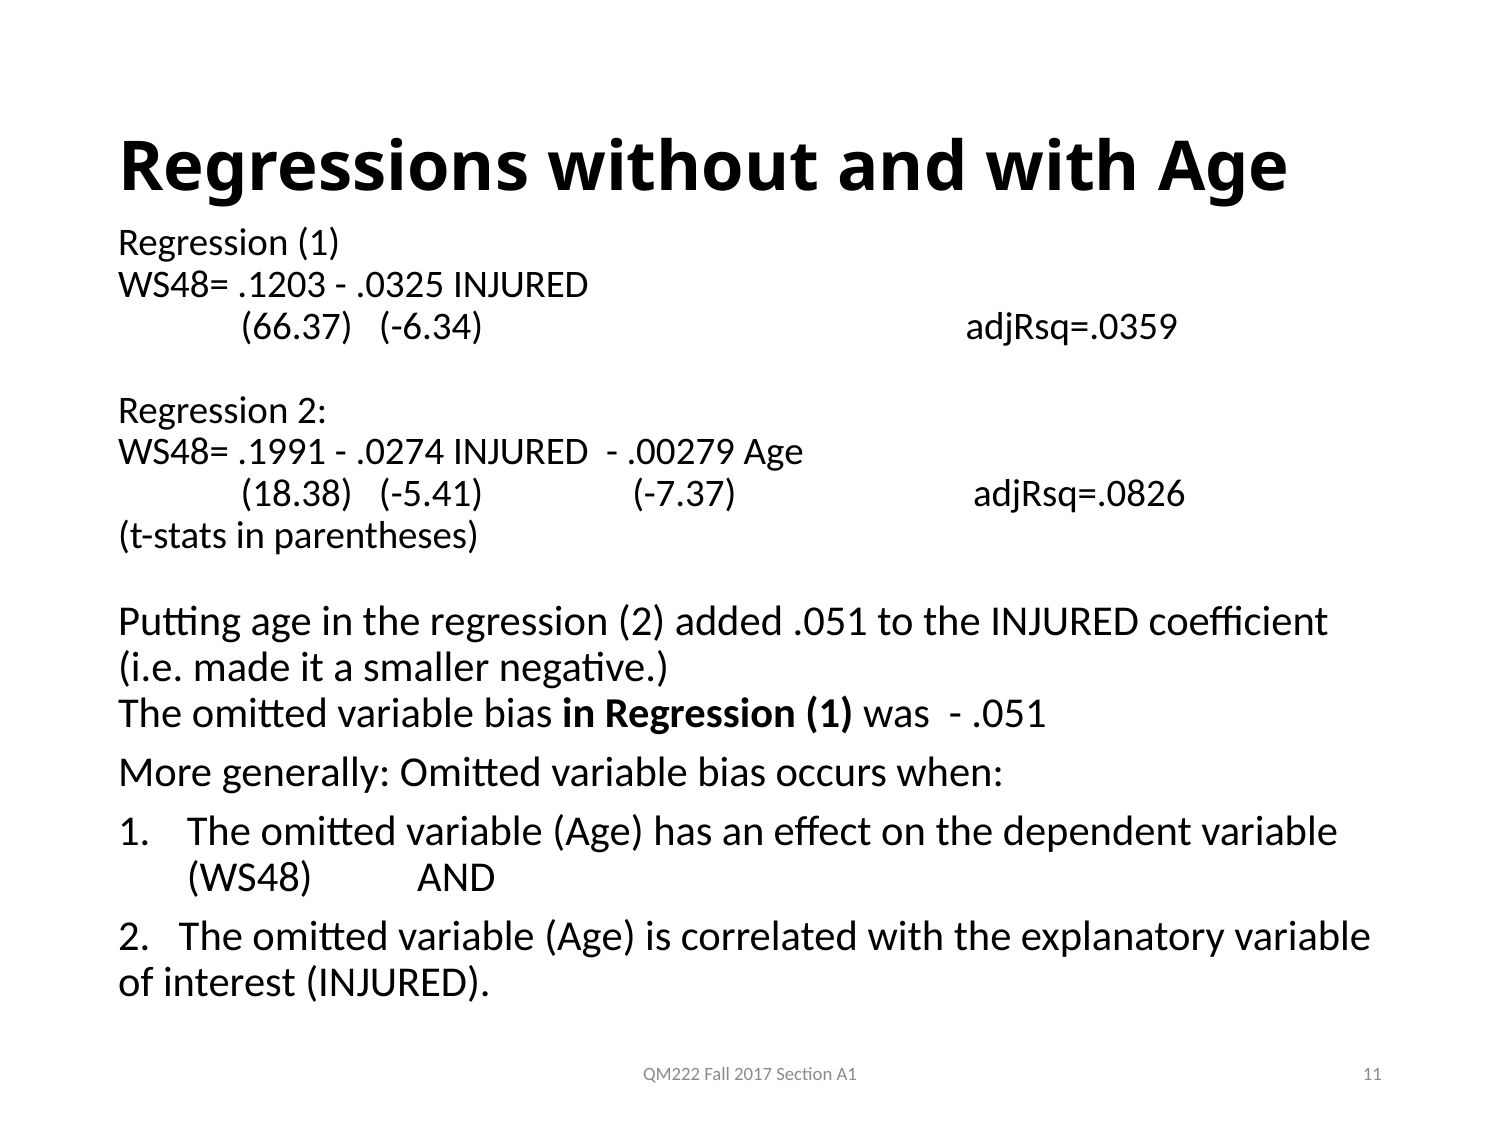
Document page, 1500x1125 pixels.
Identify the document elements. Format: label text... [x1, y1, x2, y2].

title Regressions without and with Age [103, 59, 1397, 214]
footer QM222 Fall 2017 Section A1 [496, 1042, 1004, 1103]
slide_number 11 [1059, 1042, 1397, 1103]
list Regression (1) WS48= .1203 - .0325 INJURED (66.37) (-6.34) adjRsq=.0359 Regression 2: WS48= .1991 - .0274 INJURED - .00279 Age (18.38) (-5.41) (-7.37) adjRsq=.0826 (t-stats in parentheses) Putting age in the regression (2) added .051 to the INJURED coefficient (i.e. made it a smaller negative.) The omitted variable bias in Regression (1) was - .051 More generally: Omitted variable bias occurs when: The omitted variable (Age) has an effect on the dependent variable (WS48) AND 2. The omitted variable (Age) is correlated with the explanatory variable of interest (INJURED). [103, 214, 1397, 1014]
